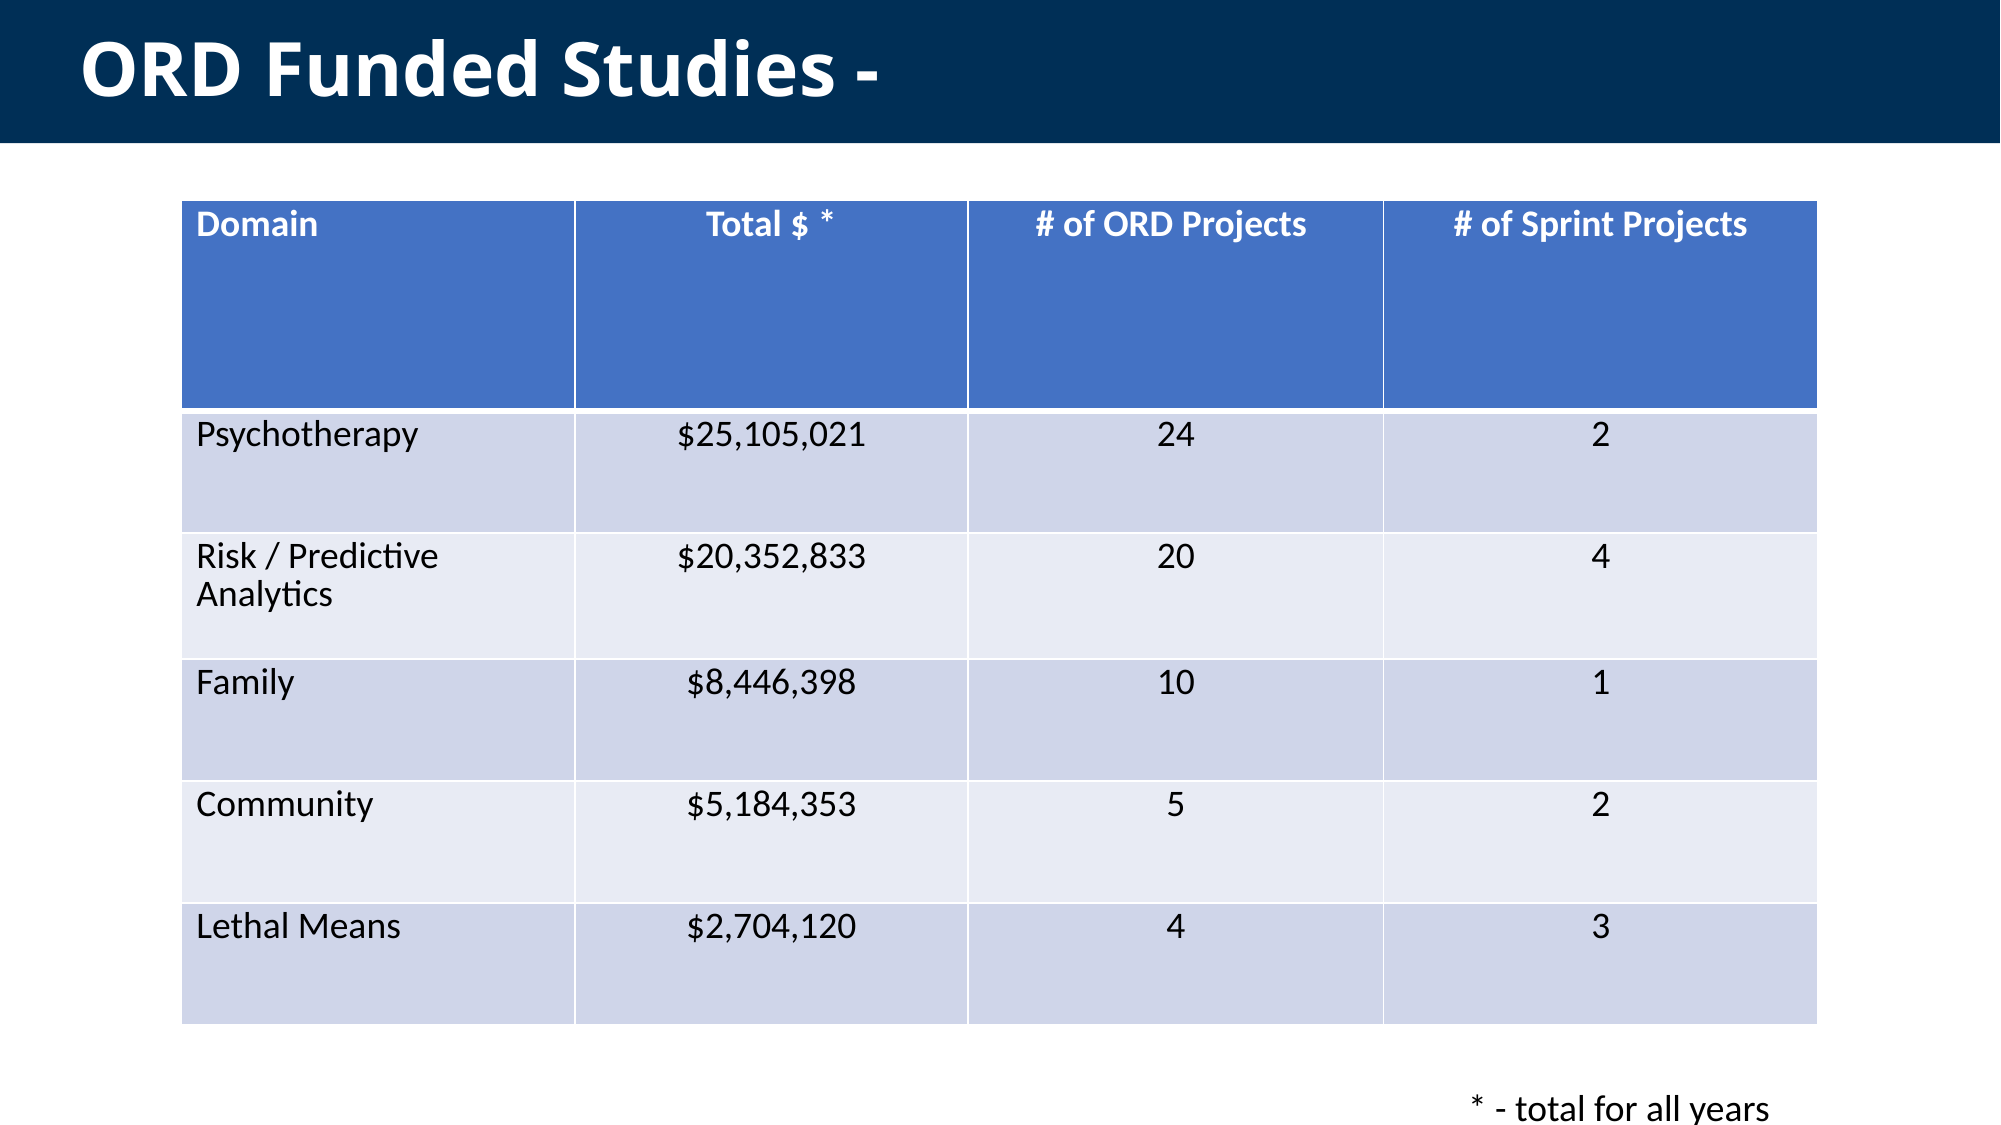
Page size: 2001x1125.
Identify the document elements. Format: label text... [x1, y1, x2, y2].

table_cell 1 [1384, 660, 1817, 780]
table_cell Psychotherapy [182, 414, 574, 532]
table_cell 4 [1384, 534, 1817, 658]
table_cell 4 [969, 904, 1383, 1024]
table_header # of Sprint Projects [1384, 201, 1817, 408]
table_cell $25,105,021 [576, 414, 967, 532]
table_cell Community [182, 782, 574, 902]
table_header Domain [182, 201, 574, 408]
table_cell $8,446,398 [576, 660, 967, 780]
table_cell Family [182, 660, 574, 780]
table_cell 2 [1384, 414, 1817, 532]
text_box * - total for all years [1453, 1076, 1852, 1125]
table_cell 5 [969, 782, 1383, 902]
table_cell $5,184,353 [576, 782, 967, 902]
title ORD Funded Studies - [64, 15, 1790, 128]
table_cell 24 [969, 414, 1383, 532]
table_header Total $ * [576, 201, 967, 408]
table_cell $20,352,833 [576, 534, 967, 658]
table_header # of ORD Projects [969, 201, 1383, 408]
table_cell 3 [1384, 904, 1817, 1024]
table_cell 10 [969, 660, 1383, 780]
table_cell Risk / Predictive Analytics [182, 534, 574, 658]
table_cell 20 [969, 534, 1383, 658]
table_cell Lethal Means [182, 904, 574, 1024]
table_cell $2,704,120 [576, 904, 967, 1024]
table_cell 2 [1384, 782, 1817, 902]
